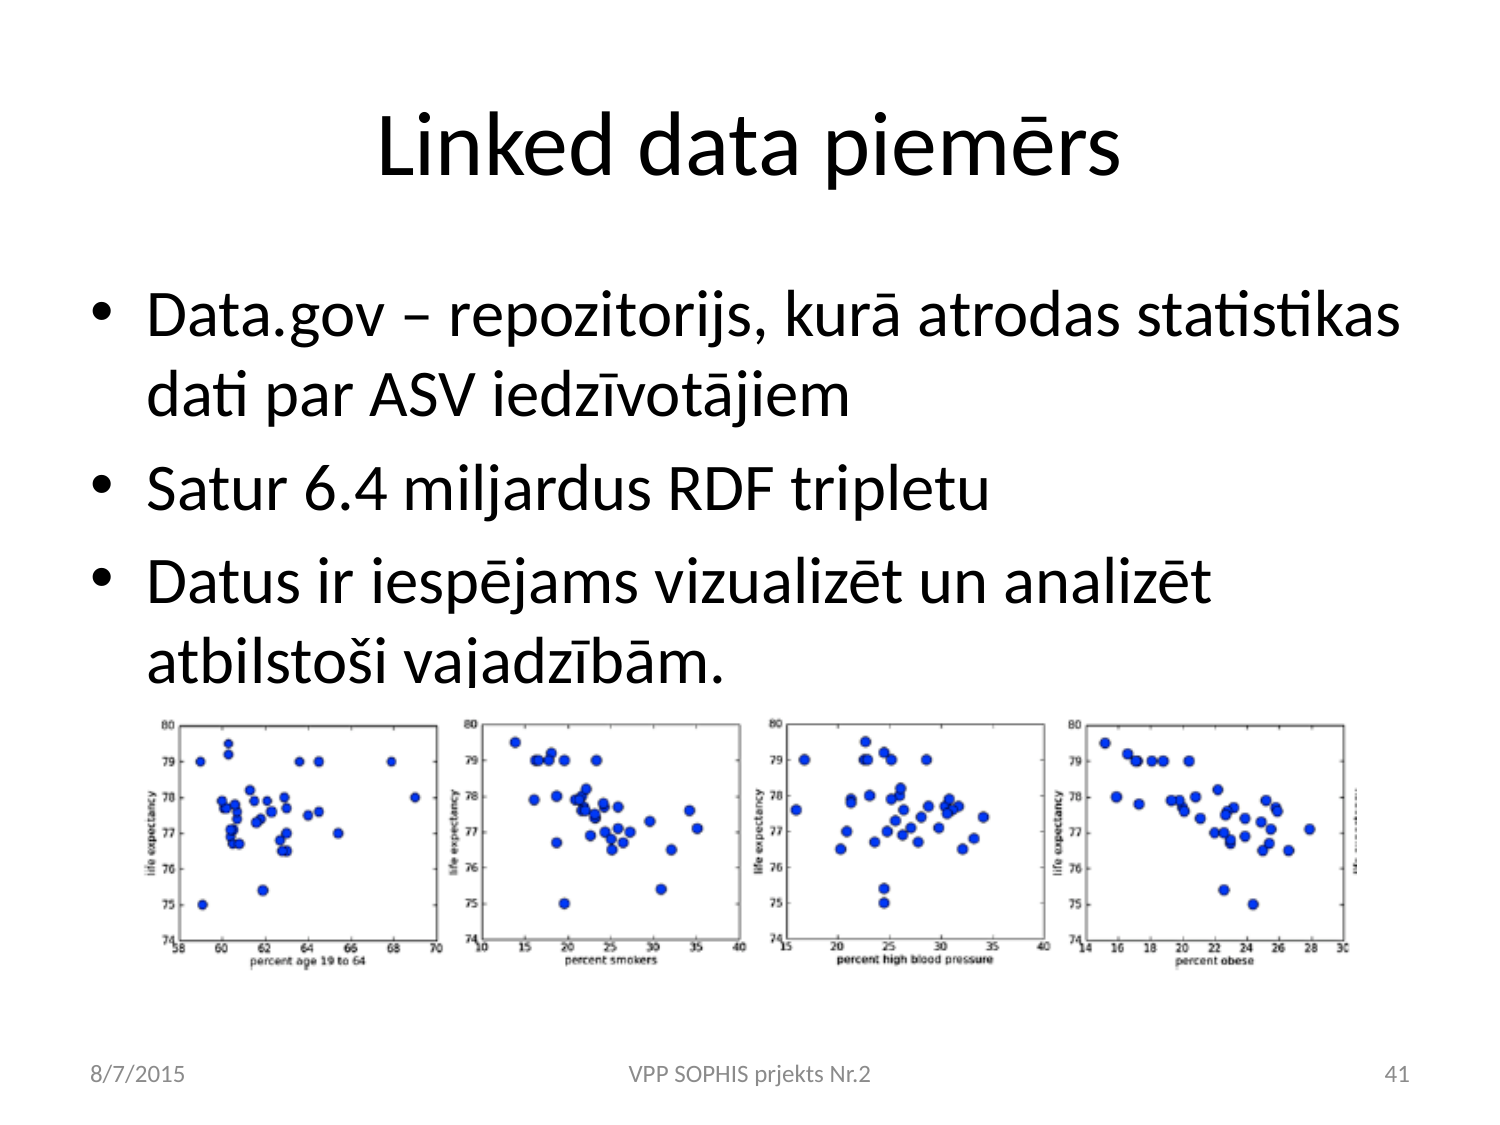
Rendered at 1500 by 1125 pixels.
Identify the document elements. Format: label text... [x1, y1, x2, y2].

footer VPP SOPHIS prjekts Nr.2 [512, 1042, 988, 1103]
title Linked data piemērs [75, 45, 1425, 233]
list Data.gov – repozitorijs, kurā atrodas statistikas dati par ASV iedzīvotājiem Satur 6.4 miljardus RDF tripletu Datus ir iespējams vizualizēt un analizēt atbilstoši vajadzībām. [75, 262, 1425, 1005]
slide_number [75, 1042, 425, 1103]
slide_number 41 [1074, 1042, 1425, 1103]
picture [100, 688, 1358, 983]
